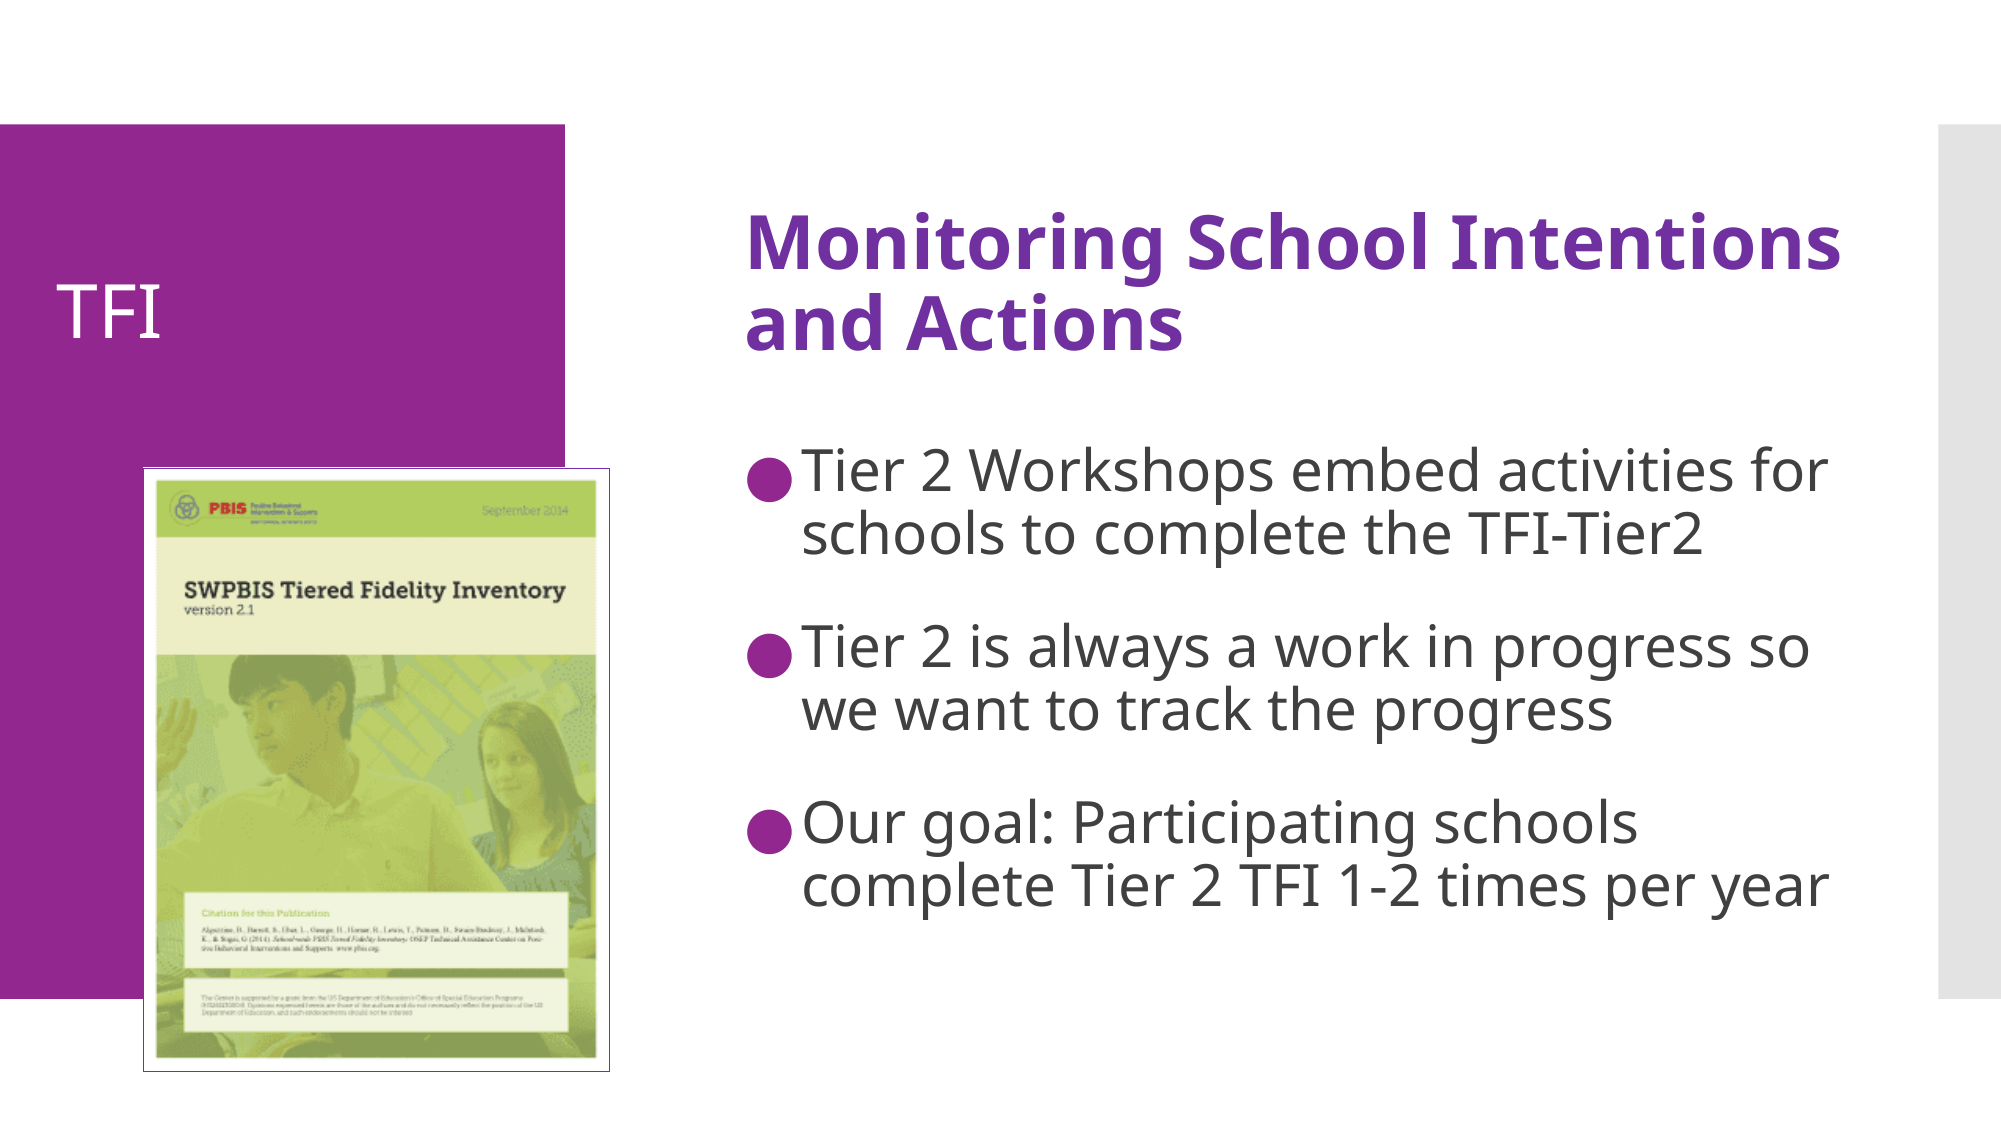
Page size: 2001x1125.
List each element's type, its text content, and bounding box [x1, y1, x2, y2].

title TFI [41, 184, 525, 940]
text_box Monitoring School Intentions and Actions Tier 2 Workshops embed activities for schools to complete the TFI-Tier2 Tier 2 is always a work in progress so we want to track the progress Our goal: Participating schools complete Tier 2 TFI 1-2 times per year [711, 141, 1911, 982]
picture [143, 467, 610, 1072]
